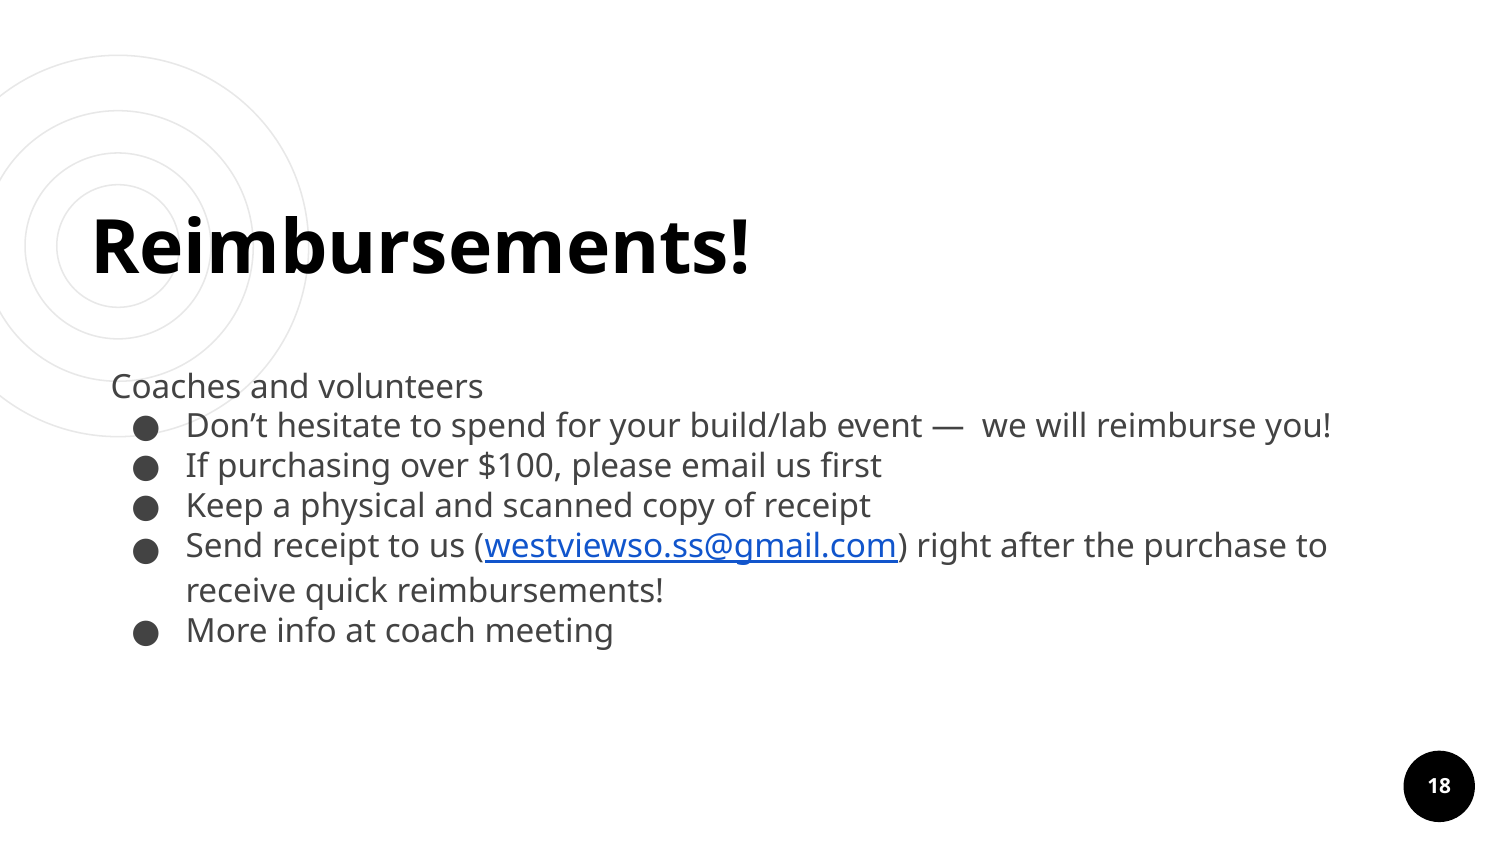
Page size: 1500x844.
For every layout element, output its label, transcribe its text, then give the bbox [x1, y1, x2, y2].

title Reimbursements! [75, 191, 932, 304]
text_box Coaches and volunteers Don’t hesitate to spend for your build/lab event — we will reimburse you! If purchasing over $100, please email us first Keep a physical and scanned copy of receipt Send receipt to us (westviewso.ss@gmail.com) right after the purchase to receive quick reimbursements! More info at coach meeting [95, 349, 1429, 781]
slide_number ‹#› [1403, 750, 1475, 823]
